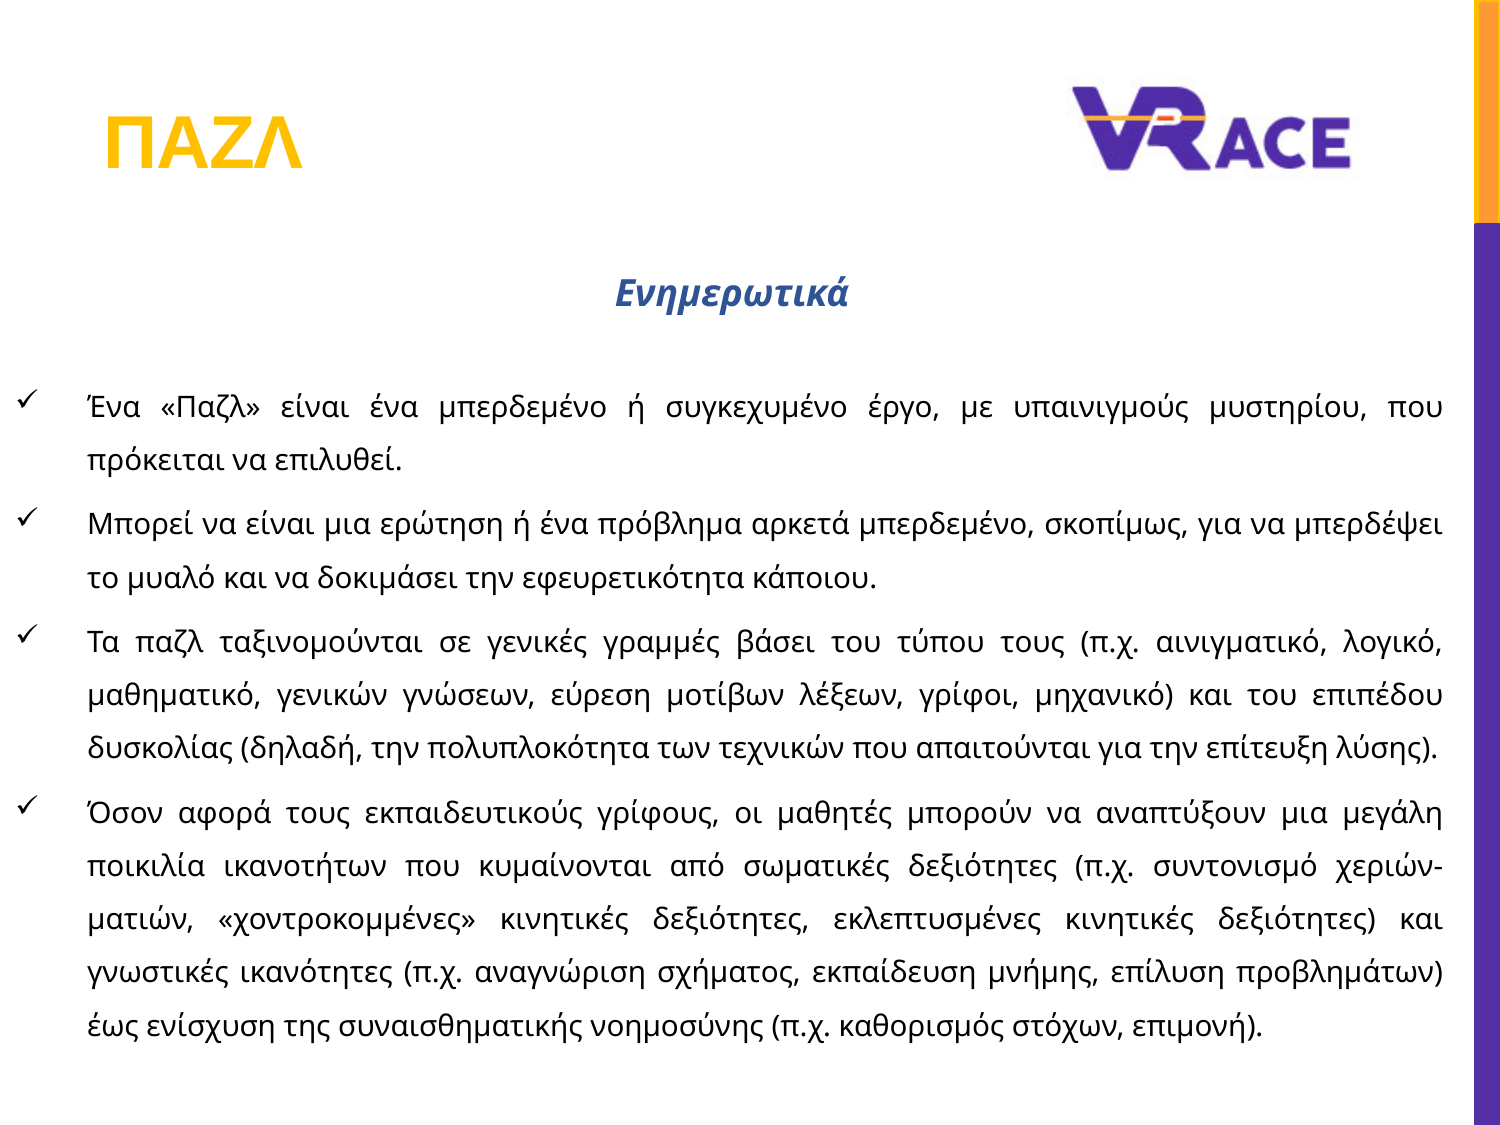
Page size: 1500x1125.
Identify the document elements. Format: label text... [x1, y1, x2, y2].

title παζλ [88, 78, 1039, 191]
list Ένα «Παζλ» είναι ένα μπερδεμένο ή συγκεχυμένο έργο, με υπαινιγμούς μυστηρίου, που πρόκειται να επιλυθεί. Μπορεί να είναι μια ερώτηση ή ένα πρόβλημα αρκετά μπερδεμένο, σκοπίμως, για να μπερδέψει το μυαλό και να δοκιμάσει την εφευρετικότητα κάποιου. Τα παζλ ταξινομούνται σε γενικές γραμμές βάσει του τύπου τους (π.χ. αινιγματικό, λογικό, μαθηματικό, γενικών γνώσεων, εύρεση μοτίβων λέξεων, γρίφοι, μηχανικό) και του επιπέδου δυσκολίας (δηλαδή, την πολυπλοκότητα των τεχνικών που απαιτούνται για την επίτευξη λύσης). Όσον αφορά τους εκπαιδευτικούς γρίφους, οι μαθητές μπορούν να αναπτύξουν μια μεγάλη ποικιλία ικανοτήτων που κυμαίνονται από σωματικές δεξιότητες (π.χ. συντονισμό χεριών-ματιών, «χοντροκομμένες» κινητικές δεξιότητες, εκλεπτυσμένες κινητικές δεξιότητες) και γνωστικές ικανότητες (π.χ. αναγνώριση σχήματος, εκπαίδευση μνήμης, επίλυση προβλημάτων) έως ενίσχυση της συναισθηματικής νοημοσύνης (π.χ. καθορισμός στόχων, επιμονή). [0, 362, 1459, 1096]
picture [1057, 39, 1374, 222]
text_box Ενημερωτικά [194, 238, 1270, 321]
